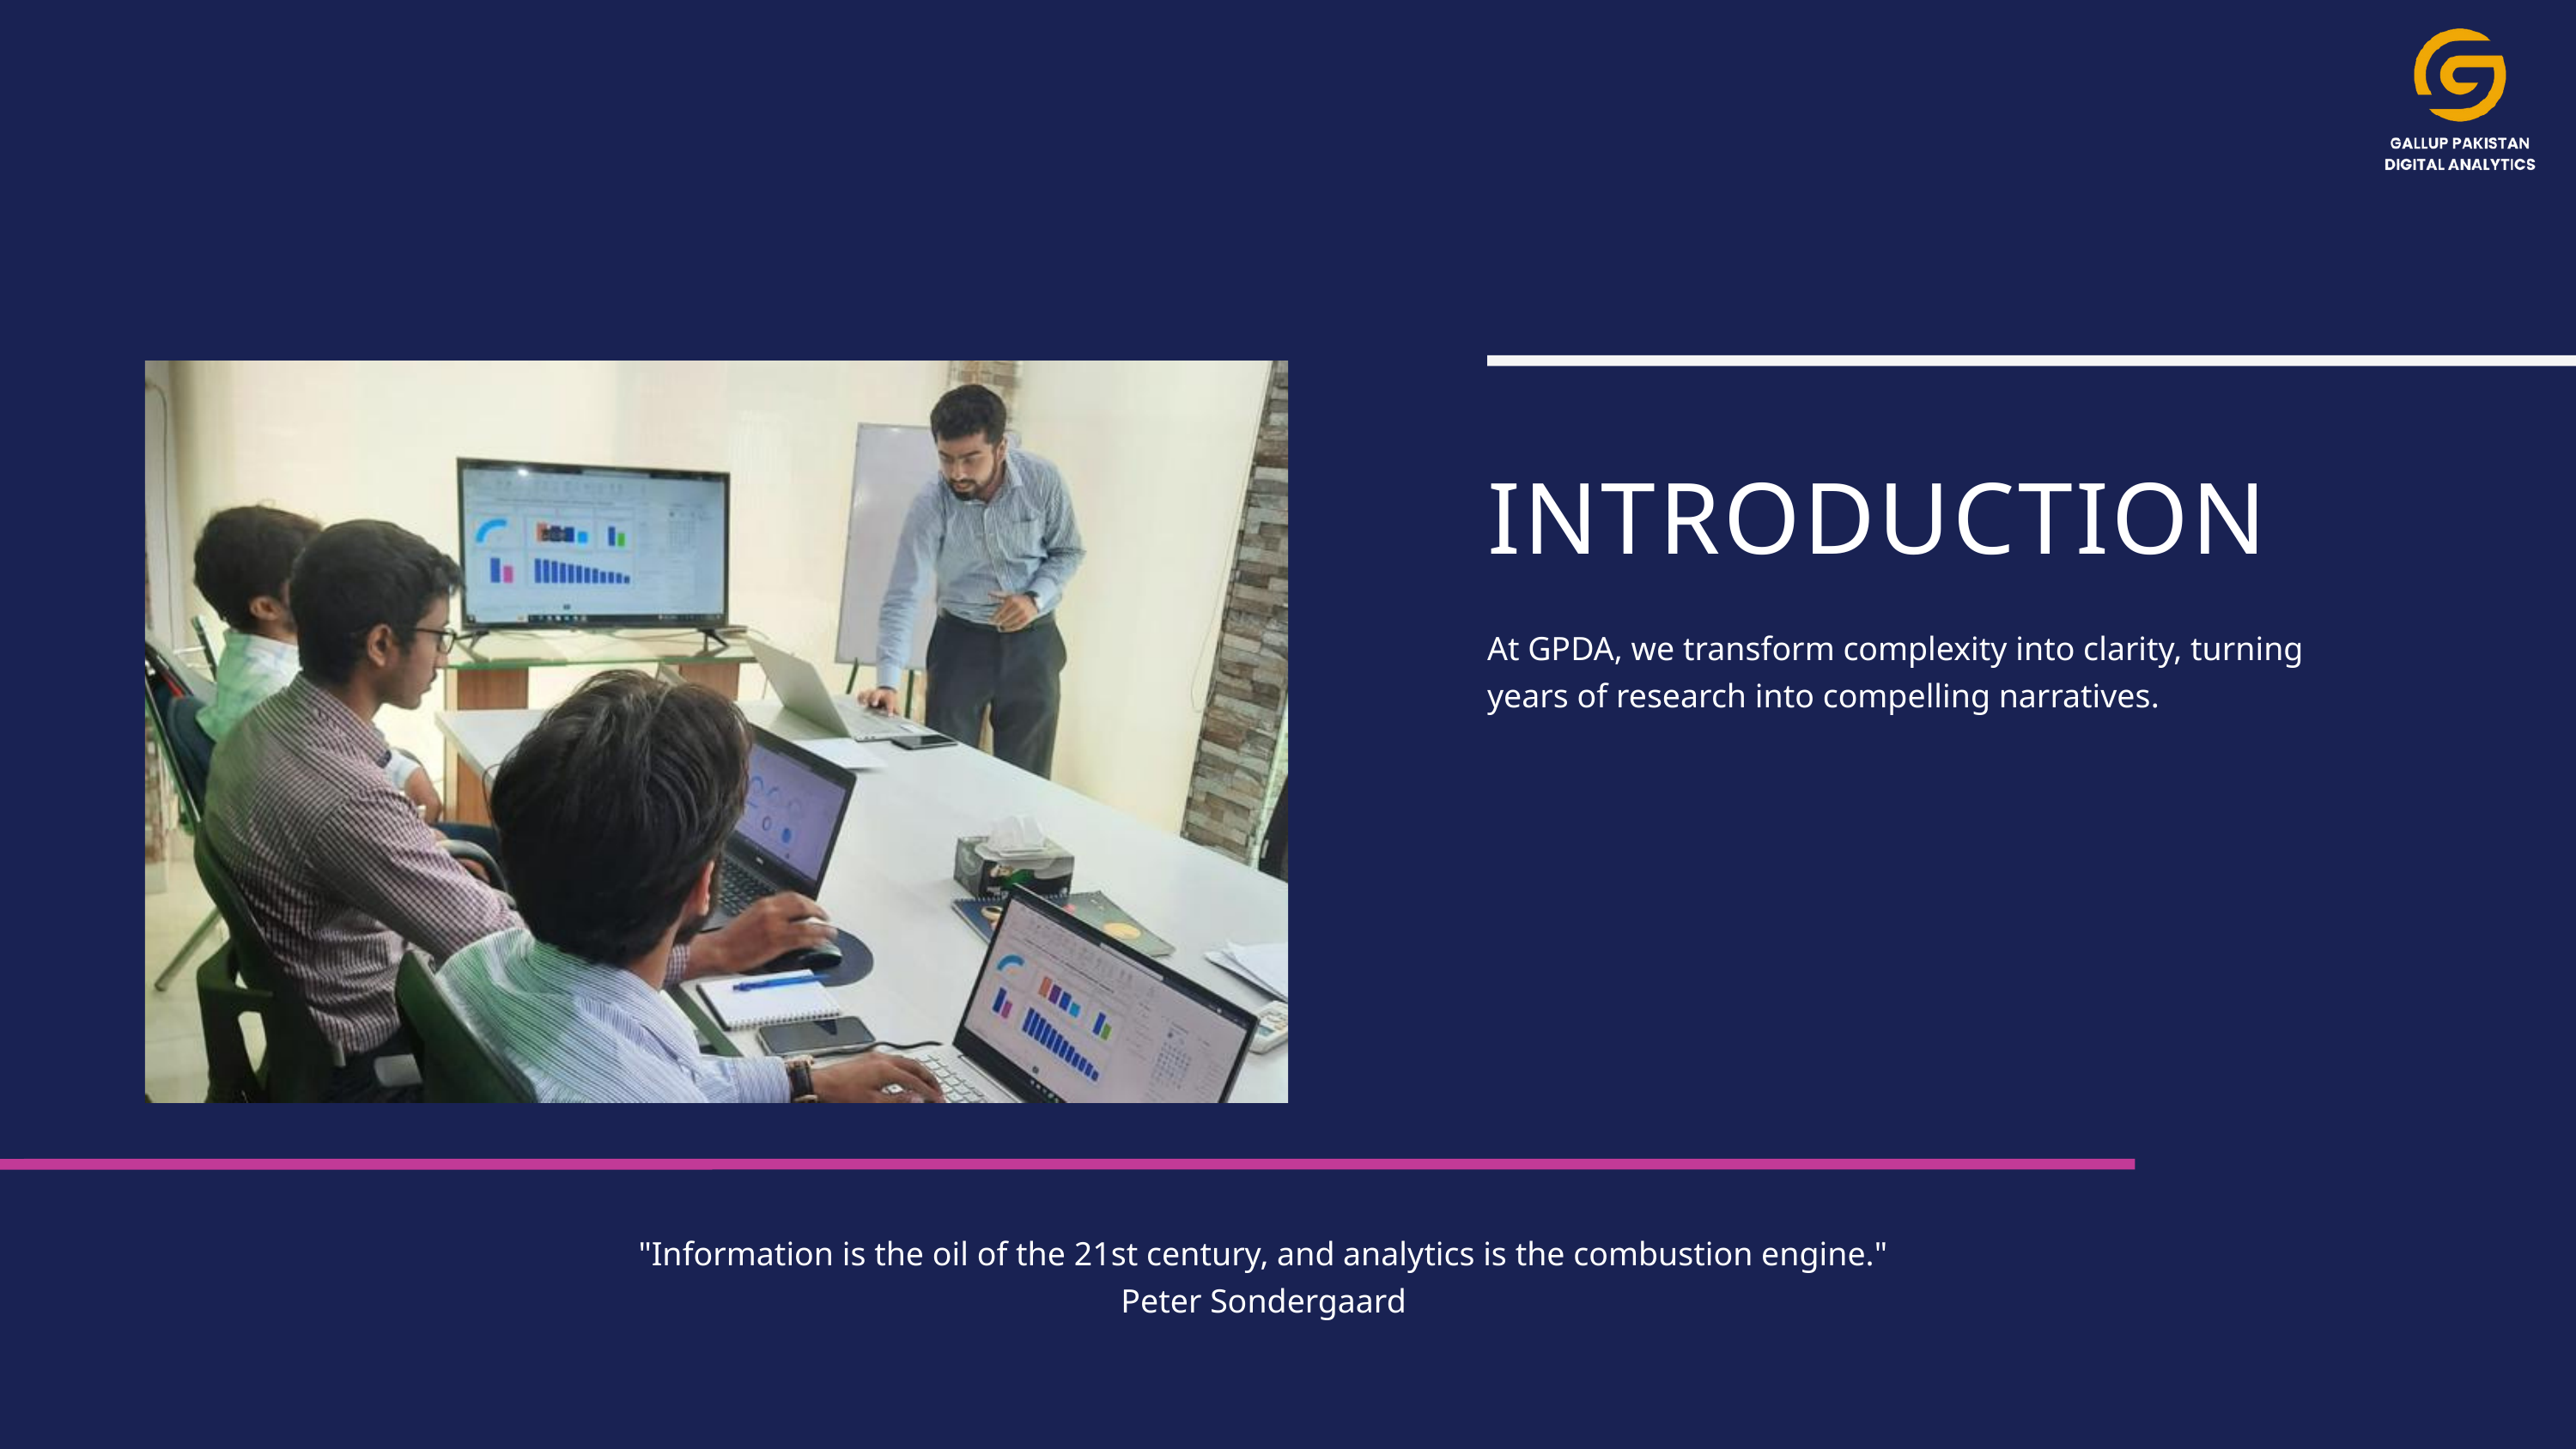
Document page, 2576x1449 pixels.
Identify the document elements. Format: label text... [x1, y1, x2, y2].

text_box [144, 361, 1128, 1103]
text_box "Information is the oil of the 21st century, and analytics is the combustion engine." Peter Sondergaard [460, 1224, 1128, 1320]
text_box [1133, 54, 2576, 1432]
text_box [2343, 0, 2576, 52]
